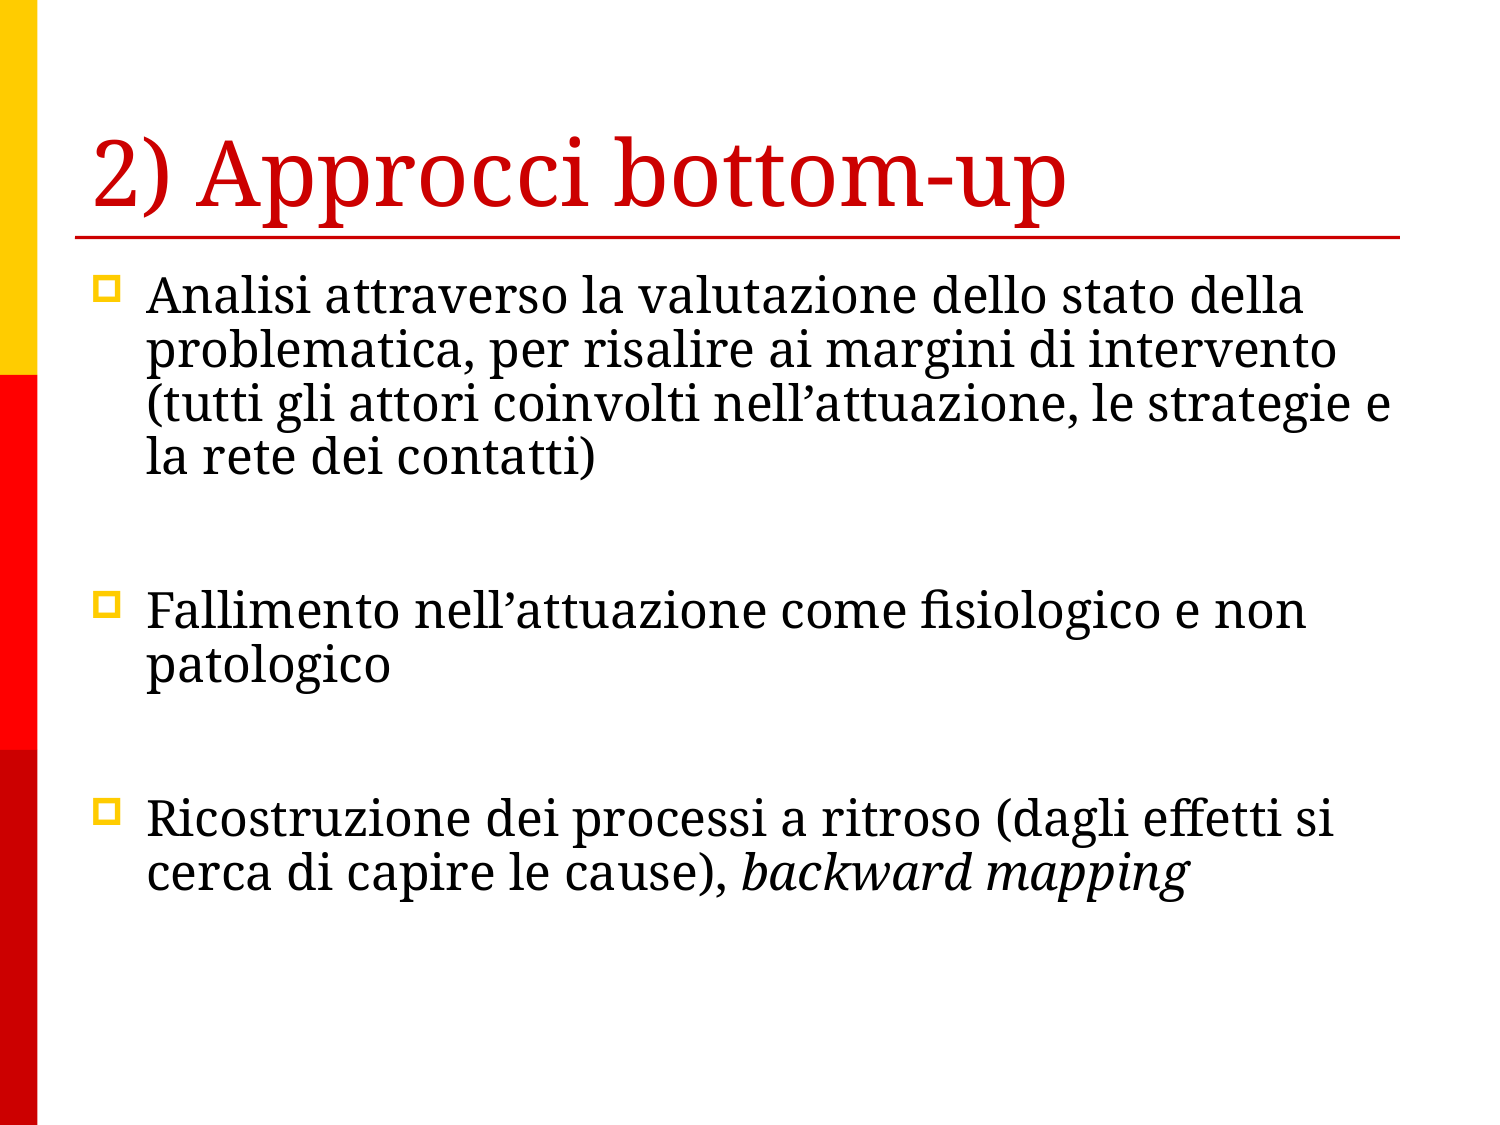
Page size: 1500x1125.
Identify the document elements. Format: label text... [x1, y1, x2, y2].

title 2) Approcci bottom-up [75, 45, 1425, 233]
list Analisi attraverso la valutazione dello stato della problematica, per risalire ai margini di intervento (tutti gli attori coinvolti nell’attuazione, le strategie e la rete dei contatti) Fallimento nell’attuazione come fisiologico e non patologico Ricostruzione dei processi a ritroso (dagli effetti si cerca di capire le cause), backward mapping [75, 262, 1425, 1125]
